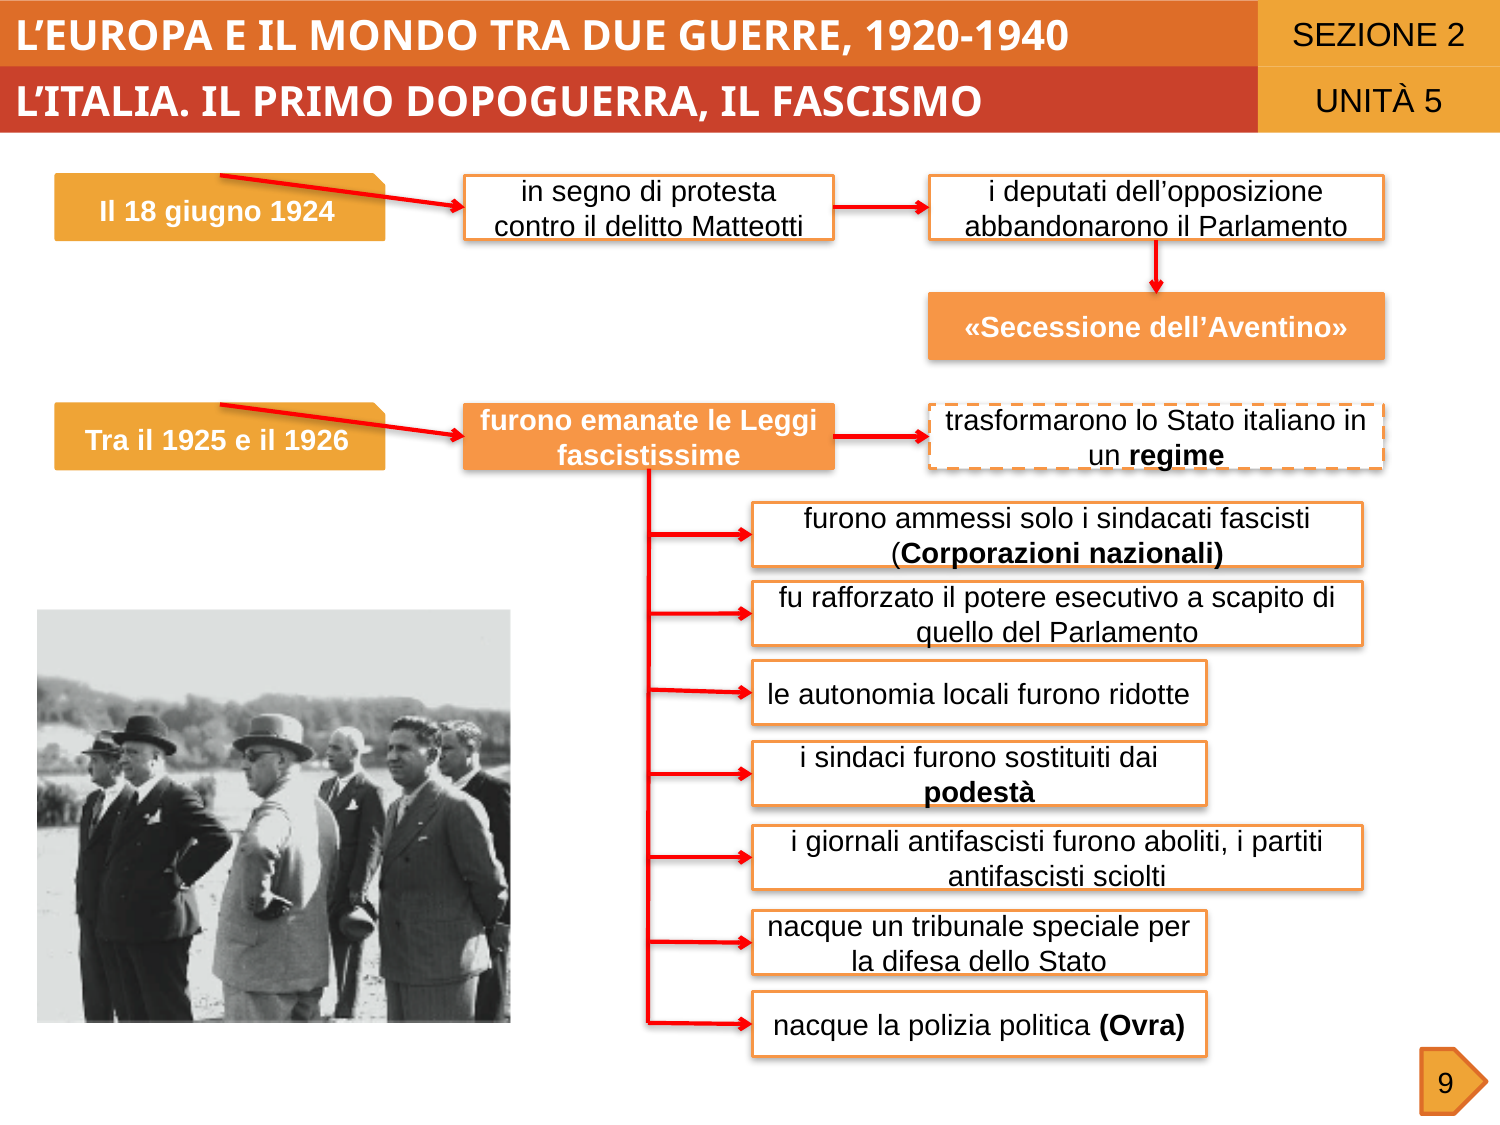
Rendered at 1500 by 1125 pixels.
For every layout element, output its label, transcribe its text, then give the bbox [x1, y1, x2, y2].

text_box le autonomia locali furono ridotte [752, 660, 1207, 726]
text_box L’EUROPA E IL MONDO TRA DUE GUERRE, 1920-1940 [0, 0, 1256, 64]
text_box fu rafforzato il potere esecutivo a scapito di quello del Parlamento [752, 581, 1363, 646]
text_box nacque la polizia politica (Ovra) [752, 991, 1207, 1057]
text_box L’ITALIA. IL PRIMO DOPOGUERRA, IL FASCISMO [0, 64, 1256, 135]
text_box i deputati dell’opposizione abbandonarono il Parlamento [929, 174, 1384, 240]
text_box 9 [1419, 1046, 1489, 1116]
text_box furono emanate le Leggi fascistissime [464, 404, 834, 469]
text_box nacque un tribunale speciale per la difesa dello Stato [752, 910, 1207, 976]
text_box Tra il 1925 e il 1926 [54, 402, 386, 471]
text_box trasformarono lo Stato italiano in un regime [929, 404, 1384, 469]
text_box UNITÀ 5 [1256, 64, 1500, 135]
text_box SEZIONE 2 [1256, 0, 1500, 64]
text_box «Secessione dell’Aventino» [929, 293, 1384, 359]
text_box furono ammessi solo i sindacati fascisti (Corporazioni nazionali) [752, 501, 1363, 567]
text_box i sindaci furono sostituiti dai podestà [752, 741, 1207, 807]
text_box i giornali antifascisti furono aboliti, i partiti antifascisti sciolti [752, 824, 1363, 890]
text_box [647, 689, 753, 694]
picture [37, 608, 513, 1024]
text_box Il 18 giugno 1924 [54, 173, 386, 242]
text_box in segno di protesta contro il delitto Matteotti [464, 174, 834, 240]
